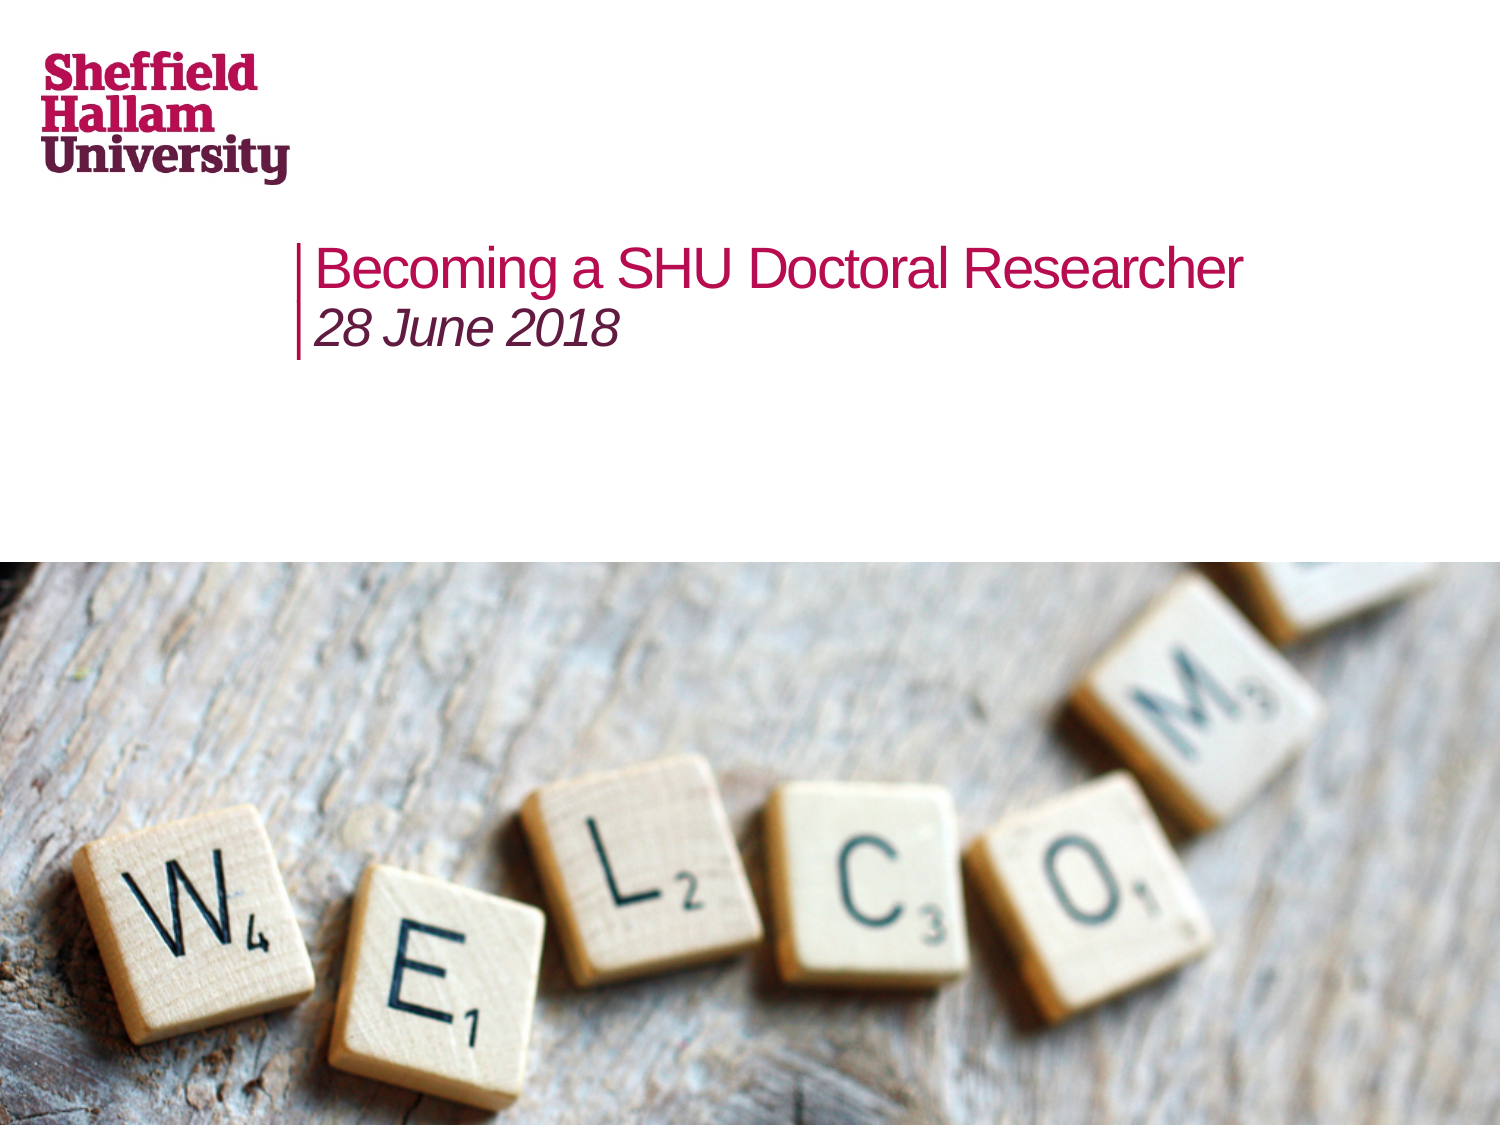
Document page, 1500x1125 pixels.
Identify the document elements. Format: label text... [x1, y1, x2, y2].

picture [0, 562, 1500, 1125]
picture [41, 51, 290, 185]
title Becoming a SHU Doctoral Researcher [295, 241, 1361, 305]
list 28 June 2018 [296, 300, 1360, 361]
